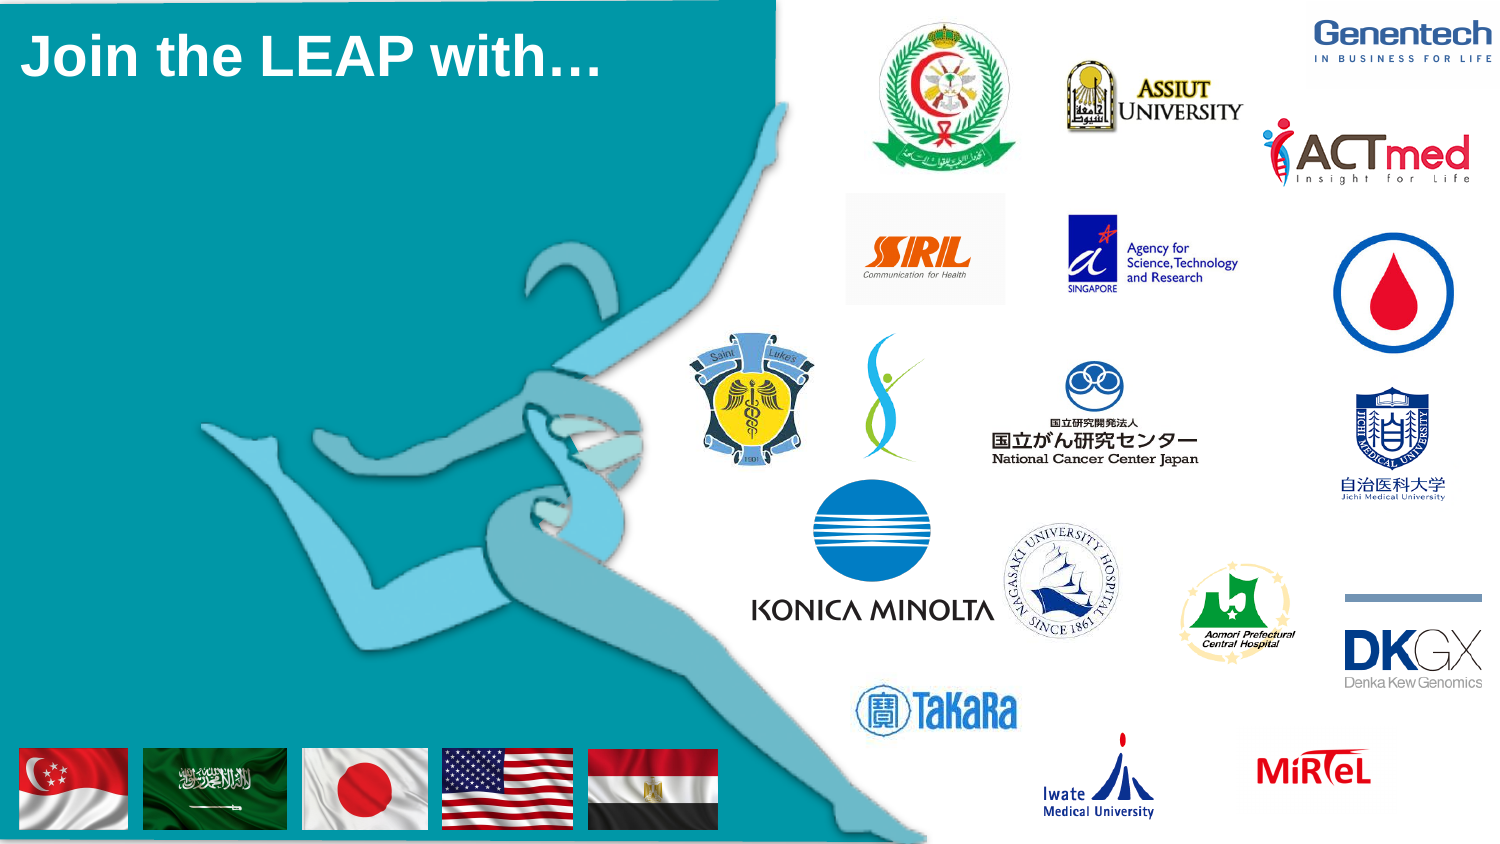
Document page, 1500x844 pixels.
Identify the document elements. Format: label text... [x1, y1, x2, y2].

picture [1345, 594, 1482, 714]
picture [1029, 710, 1190, 830]
picture [142, 16, 1318, 844]
text_box [0, 0, 776, 840]
picture [19, 748, 128, 830]
picture [1324, 375, 1462, 513]
picture [1236, 726, 1397, 814]
picture [1047, 0, 1500, 362]
title Join the LEAP with… [9, 14, 649, 95]
